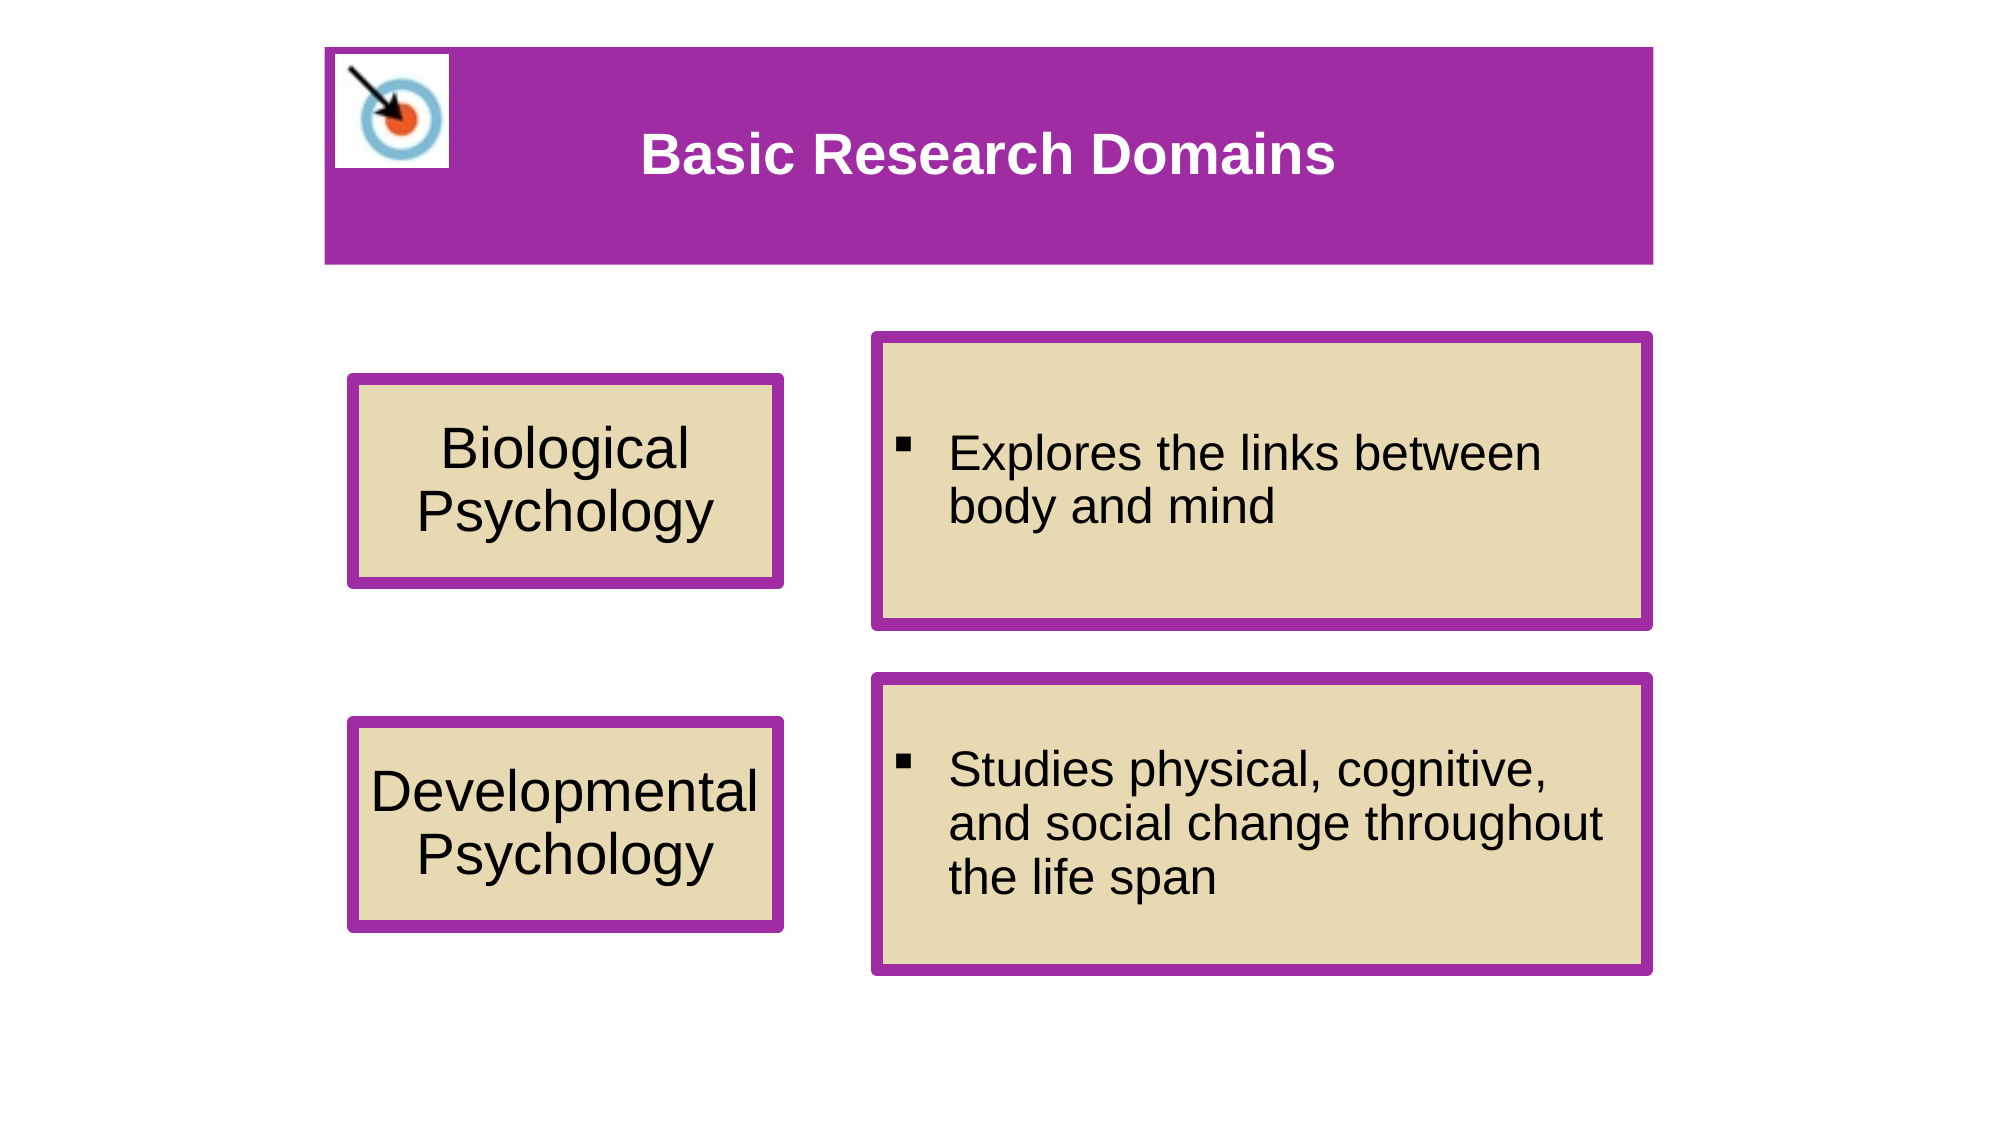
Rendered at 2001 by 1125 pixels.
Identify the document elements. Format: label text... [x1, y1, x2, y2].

picture [335, 54, 449, 168]
list Explores the links between body and mind [877, 336, 1647, 625]
list Studies physical, cognitive, and social change throughout the life span [877, 678, 1647, 970]
list Biological Psychology [353, 378, 779, 583]
text_box Basic Research Domains [324, 47, 1654, 265]
list Developmental Psychology [353, 722, 779, 927]
